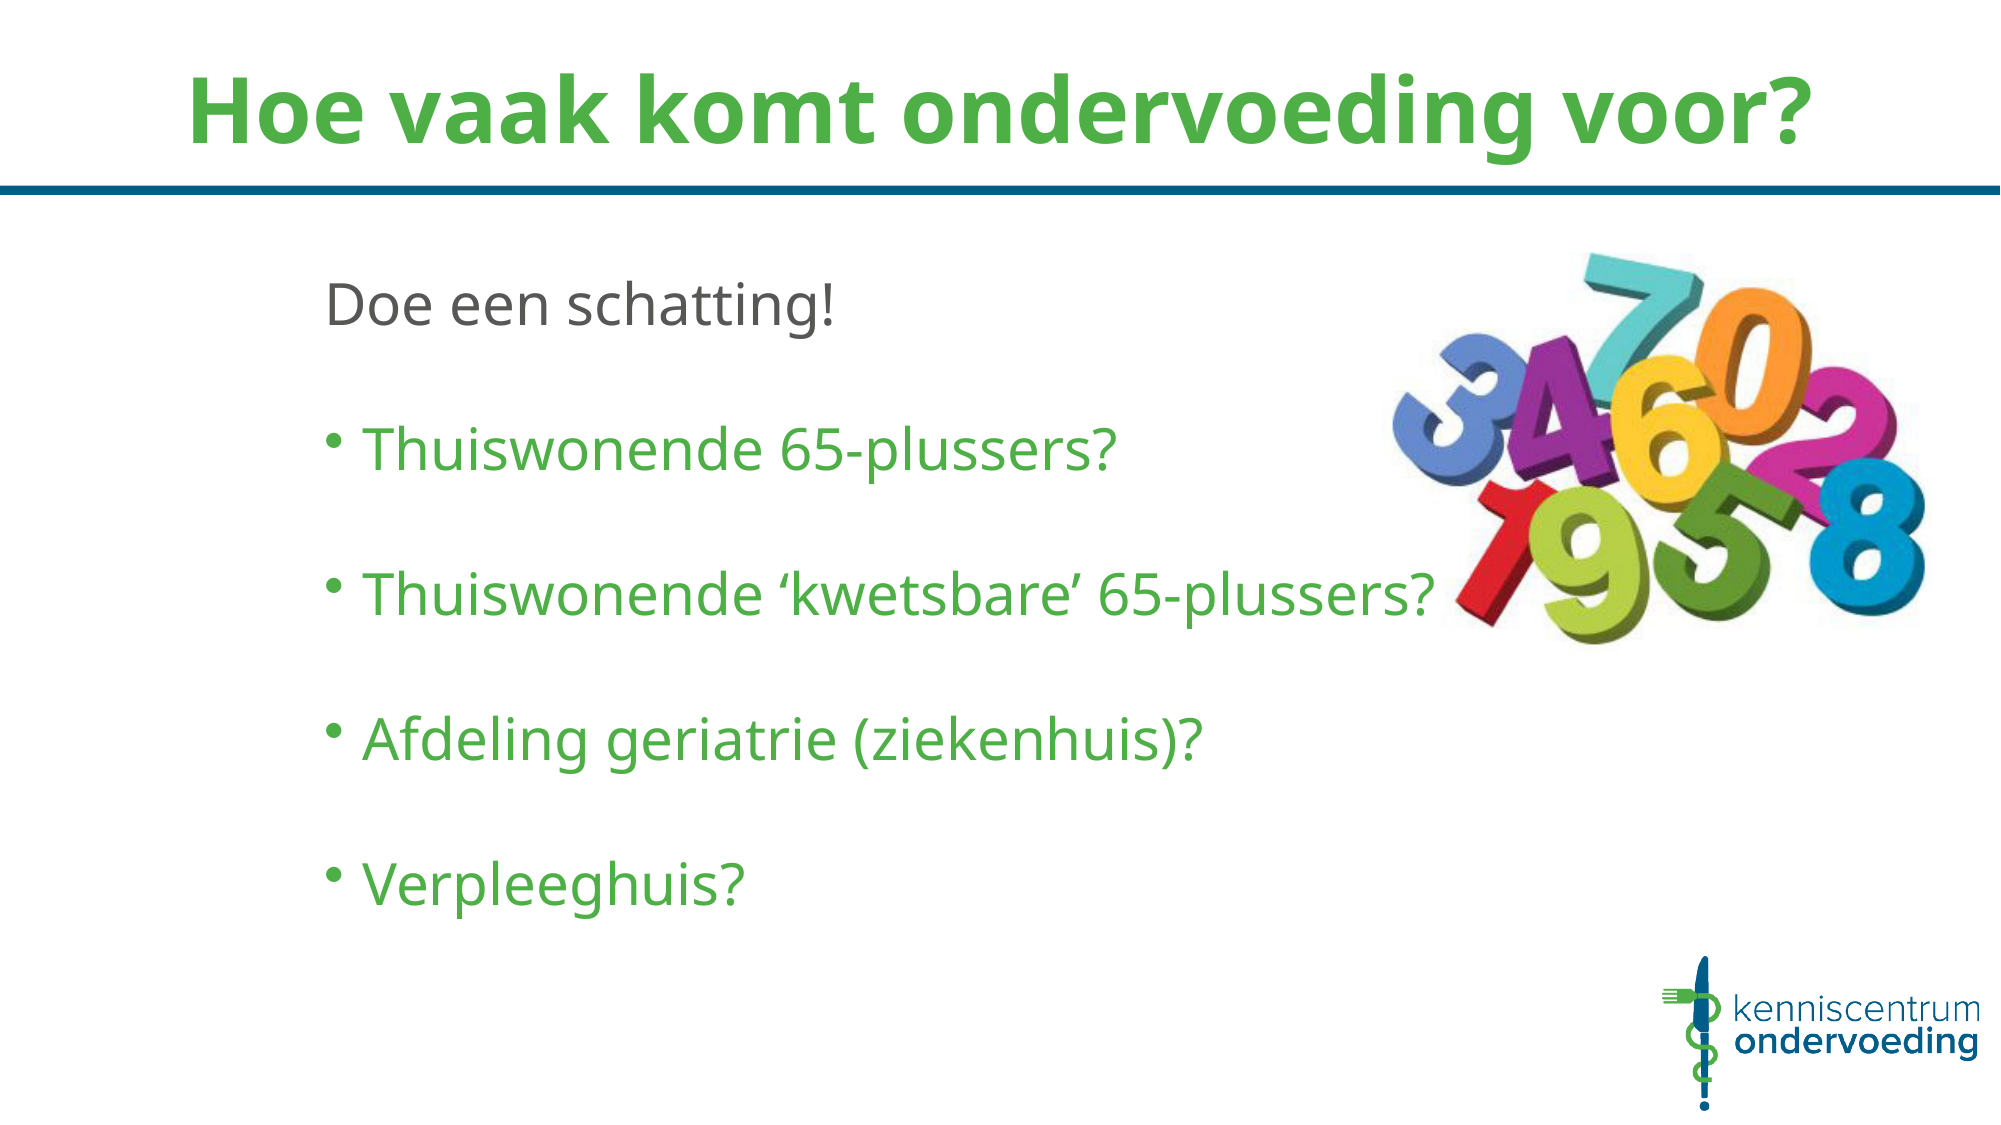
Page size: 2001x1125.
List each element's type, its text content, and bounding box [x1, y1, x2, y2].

title Hoe vaak komt ondervoeding voor? [0, 46, 2000, 168]
picture [1662, 956, 1979, 1111]
picture [1357, 228, 1983, 665]
list Doe een schatting! Thuiswonende 65-plussers? Thuiswonende ‘kwetsbare’ 65-plussers? Afdeling geriatrie (ziekenhuis)? Verpleeghuis? [309, 260, 1713, 993]
